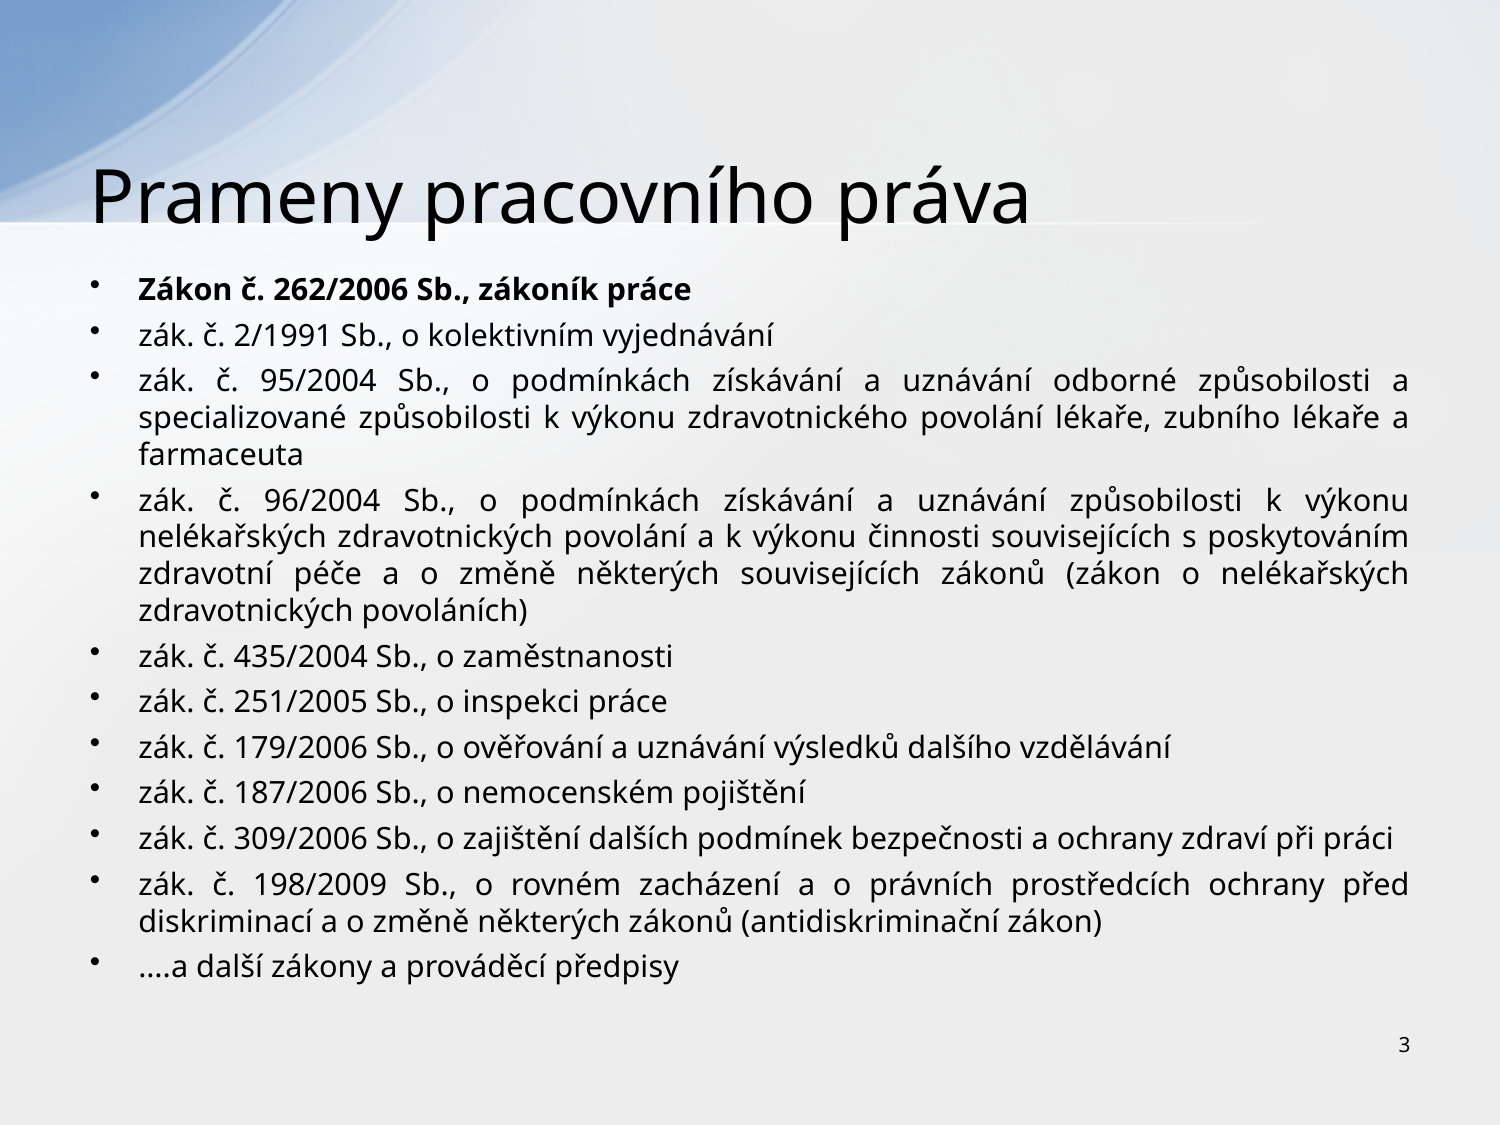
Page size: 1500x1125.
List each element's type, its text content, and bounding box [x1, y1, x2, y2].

title Prameny pracovního práva [75, 58, 1425, 247]
picture [0, 0, 1500, 1125]
list Zákon č. 262/2006 Sb., zákoník práce zák. č. 2/1991 Sb., o kolektivním vyjednávání zák. č. 95/2004 Sb., o podmínkách získávání a uznávání odborné způsobilosti a specializované způsobilosti k výkonu zdravotnického povolání lékaře, zubního lékaře a farmaceuta zák. č. 96/2004 Sb., o podmínkách získávání a uznávání způsobilosti k výkonu nelékařských zdravotnických povolání a k výkonu činnosti souvisejících s poskytováním zdravotní péče a o změně některých souvisejících zákonů (zákon o nelékařských zdravotnických povoláních) zák. č. 435/2004 Sb., o zaměstnanosti zák. č. 251/2005 Sb., o inspekci práce zák. č. 179/2006 Sb., o ověřování a uznávání výsledků dalšího vzdělávání zák. č. 187/2006 Sb., o nemocenském pojištění zák. č. 309/2006 Sb., o zajištění dalších podmínek bezpečnosti a ochrany zdraví při práci zák. č. 198/2009 Sb., o rovném zacházení a o právních prostředcích ochrany před diskriminací a o změně některých zákonů (antidiskriminační zákon) ….a další zákony a prováděcí předpisy [75, 262, 1425, 1005]
slide_number 3 [1074, 1024, 1425, 1103]
